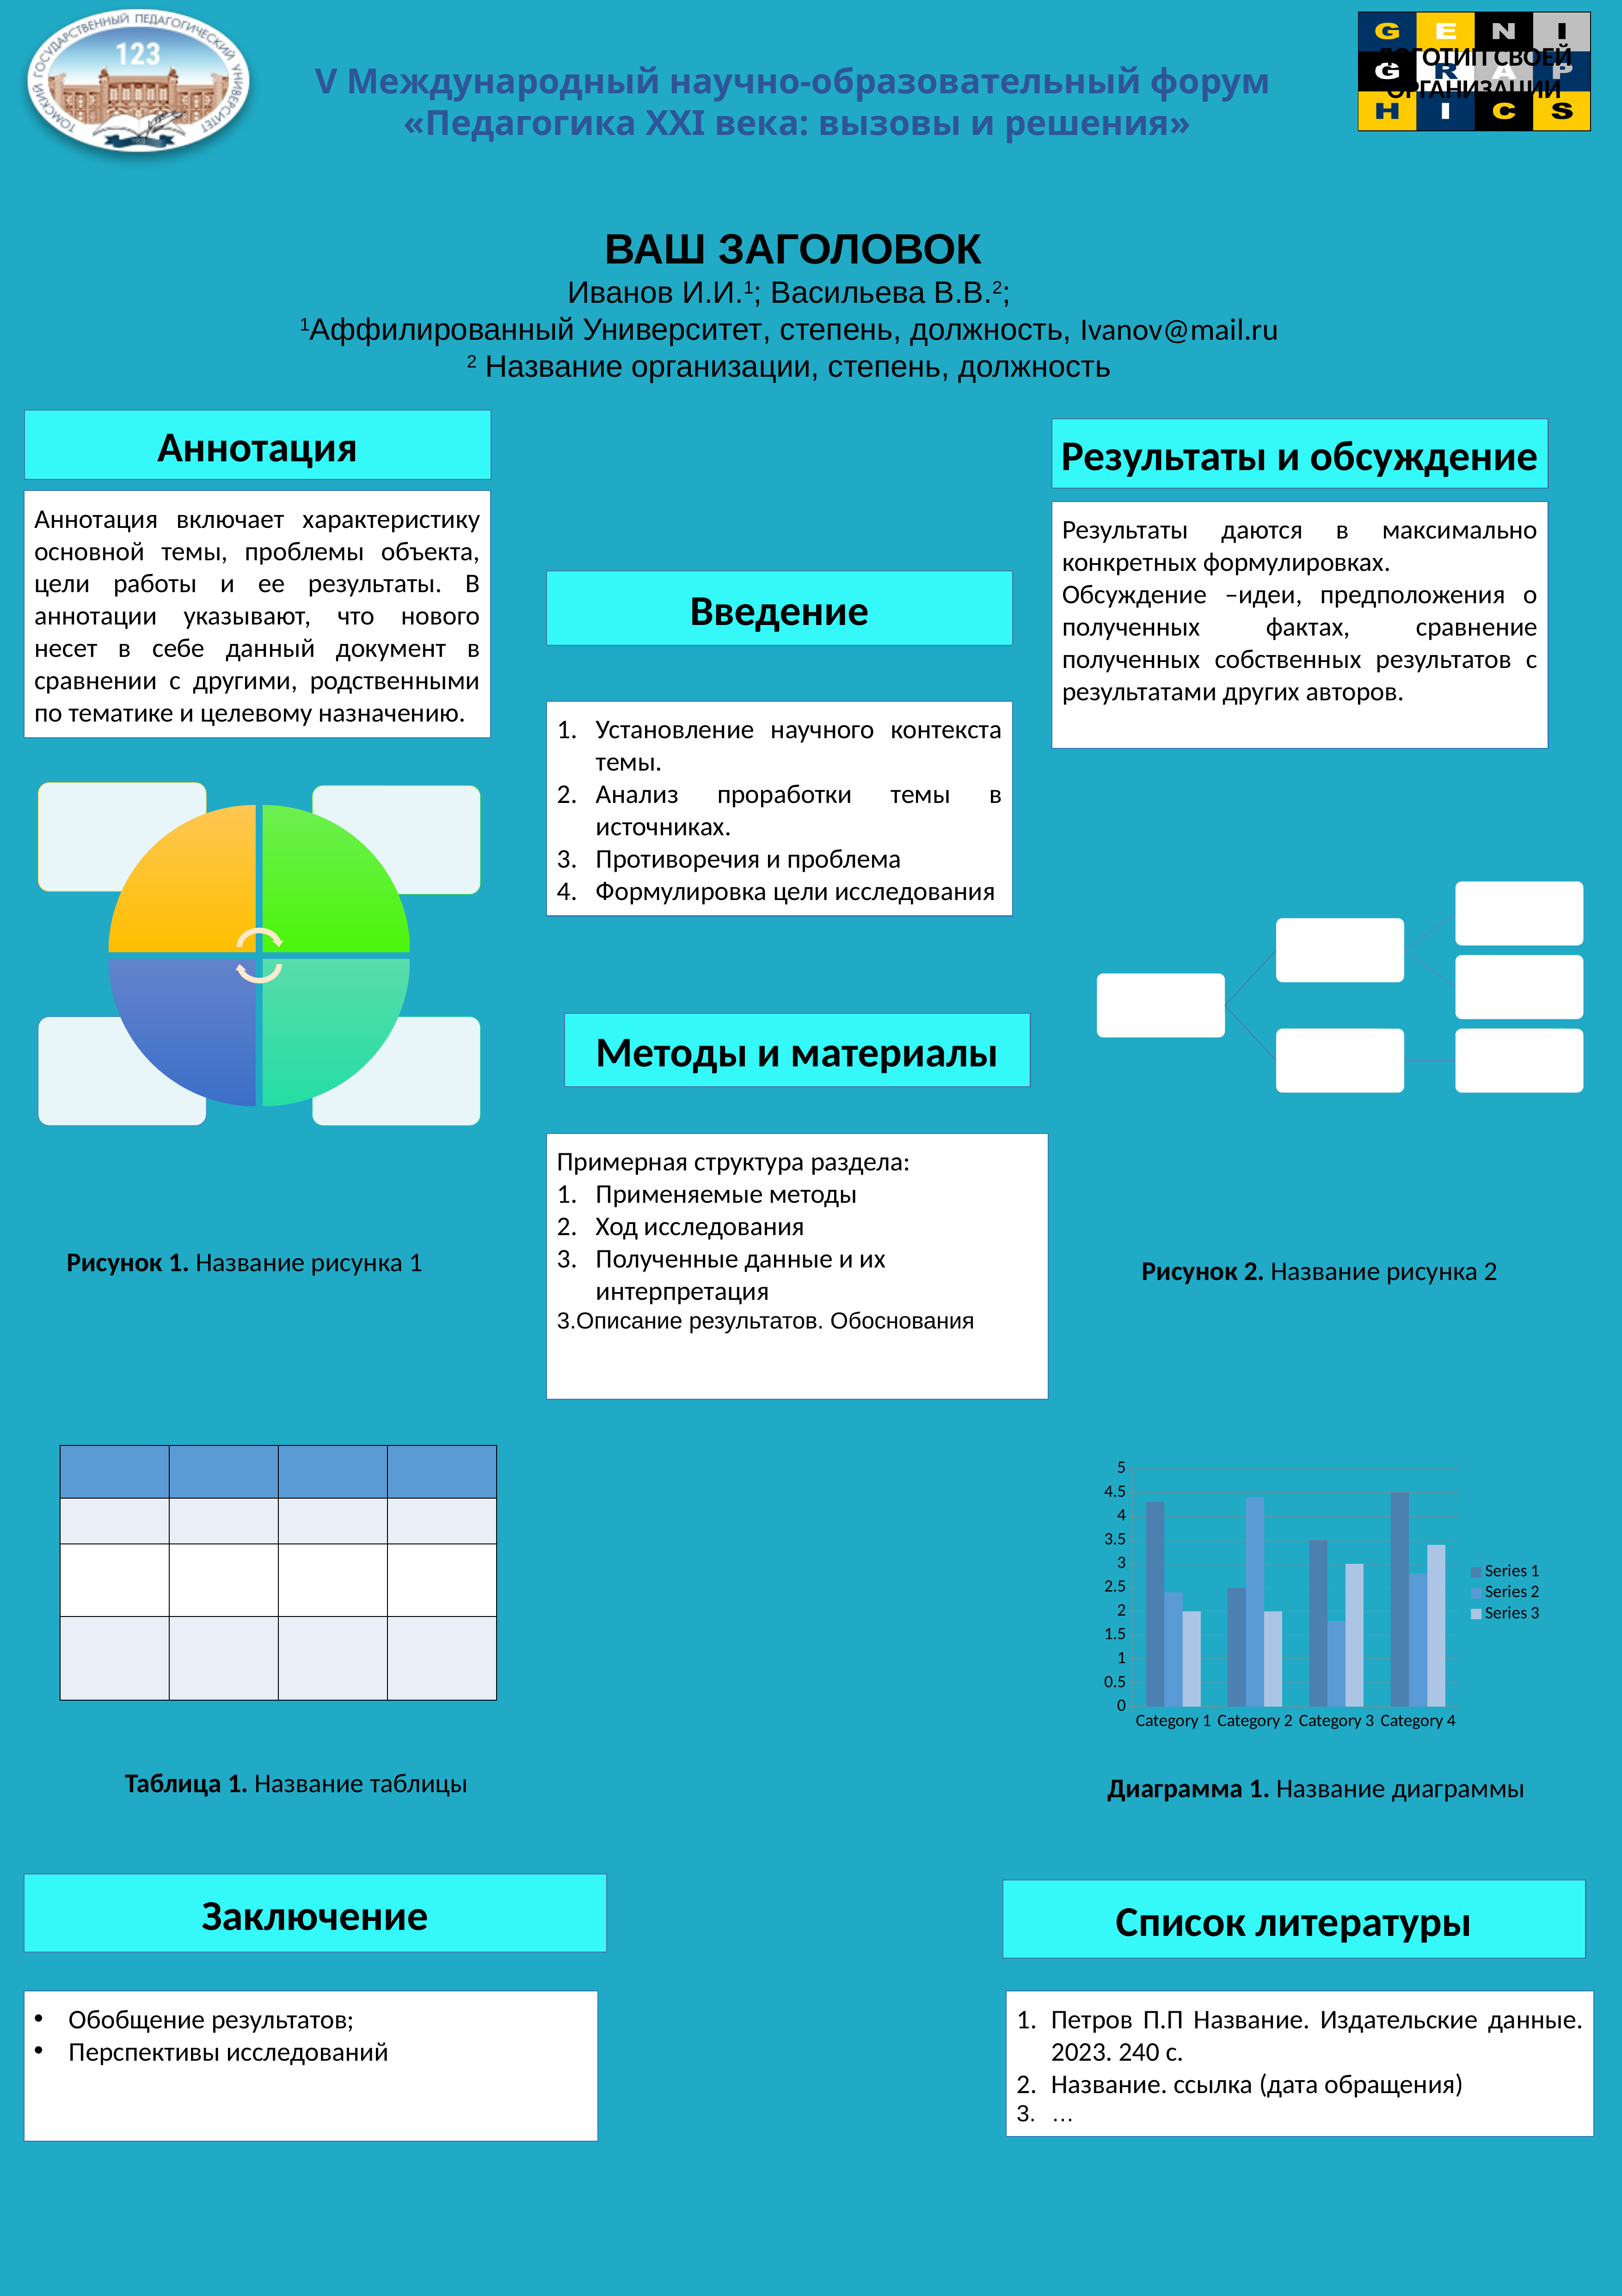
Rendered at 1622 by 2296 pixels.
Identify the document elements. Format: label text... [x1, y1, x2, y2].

text_box Рисунок 1. Название рисунка 1 [60, 1241, 529, 1308]
text_box ЛОГОТИП СВОЕЙ ОРГАНИЗАЦИИ [1358, 12, 1591, 131]
text_box Заключение [24, 1874, 607, 1953]
table_header [61, 1446, 169, 1498]
table_cell [279, 1617, 387, 1700]
text_box Петров П.П Название. Издательские данные. 2023. 240 с. Название. ссылка (дата обращения) … [1006, 1991, 1594, 2137]
table_header [170, 1446, 278, 1498]
table_cell [388, 1544, 496, 1616]
chart [1096, 1452, 1551, 1734]
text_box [1096, 747, 1584, 1227]
text_box ВАШ ЗАГОЛОВОК Иванов И.И.1; Васильева В.В.2; 1Аффилированный Университет, степень, должность, Ivanov@mail.ru 2 Название организации, степень, должность [0, 195, 1608, 410]
text_box Результаты и обсуждение [1051, 418, 1549, 489]
text_box Рисунок 2. Название рисунка 2 [1135, 1249, 1505, 1289]
text_box Аннотация [24, 410, 492, 480]
text_box Методы и материалы [564, 1013, 1031, 1087]
text_box Результаты даются в максимально конкретных формулировках. Обсуждение –идеи, предположения о полученных фактах, сравнение полученных собственных результатов с результатами других авторов. [1051, 501, 1548, 749]
text_box Установление научного контекста темы. Анализ проработки темы в источниках. Противоречия и проблема Формулировка цели исследования [547, 701, 1013, 916]
text_box V Международный научно-образовательный форум «Педагогика XXI века: вызовы и решения» [264, 55, 1379, 146]
table_cell [61, 1617, 169, 1700]
table_cell [170, 1617, 278, 1700]
text_box Введение [546, 570, 1013, 646]
table_cell [170, 1544, 278, 1616]
text_box Список литературы [1002, 1880, 1586, 1959]
table_cell [61, 1499, 169, 1543]
text_box Диаграмма 1. Название диаграммы [1100, 1767, 1570, 1806]
table_cell [388, 1617, 496, 1700]
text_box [38, 766, 480, 1145]
table_header [388, 1446, 496, 1498]
picture [14, 2, 264, 173]
text_box Таблица 1. Название таблицы [118, 1762, 475, 1801]
table_cell [279, 1544, 387, 1616]
text_box Обобщение результатов; Перспективы исследований [24, 1991, 598, 2142]
table_header [279, 1446, 387, 1498]
table_cell [61, 1544, 169, 1616]
text_box Аннотация включает характеристику основной темы, проблемы объекта, цели работы и ее результаты. В аннотации указывают, что нового несет в себе данный документ в сравнении с другими, родственными по тематике и целевому назначению. [24, 490, 491, 738]
text_box Примерная структура раздела: Применяемые методы Ход исследования Полученные данные и их интерпретация 3.Описание результатов. Обоснования [547, 1133, 1049, 1399]
table_cell [388, 1499, 496, 1543]
table_cell [170, 1499, 278, 1543]
table_cell [279, 1499, 387, 1543]
